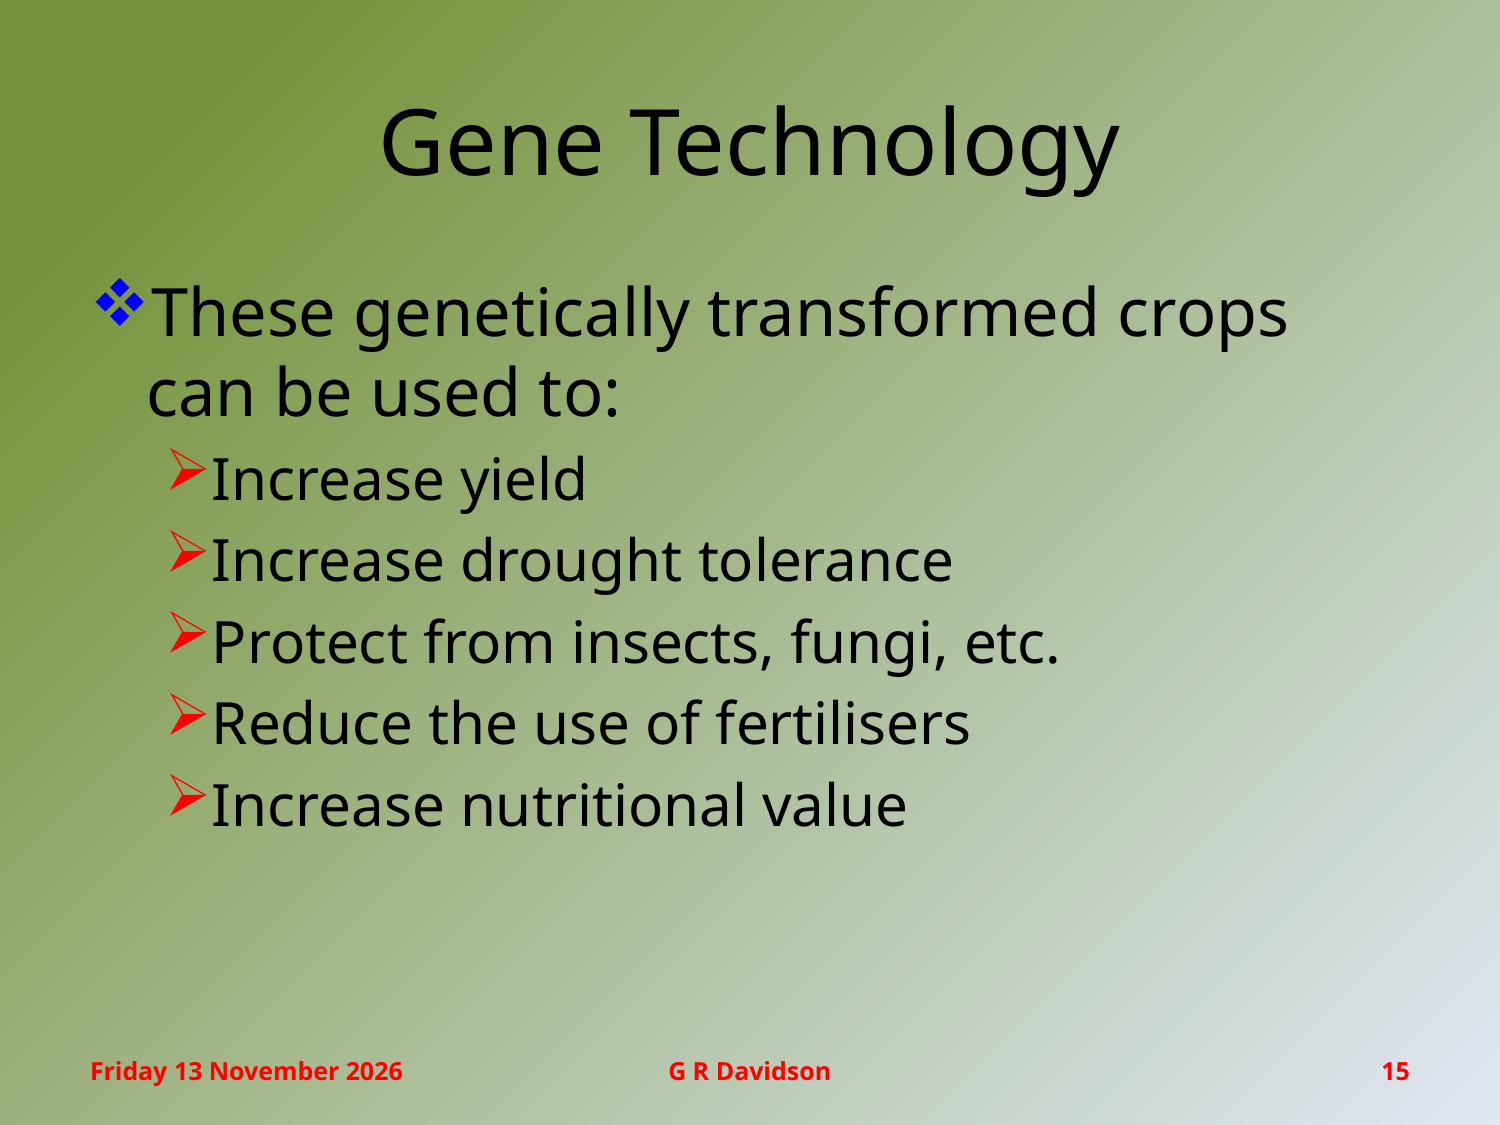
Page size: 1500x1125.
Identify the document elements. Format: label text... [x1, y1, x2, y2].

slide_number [75, 1042, 512, 1103]
footer G R Davidson [512, 1042, 988, 1103]
list These genetically transformed crops can be used to: Increase yield Increase drought tolerance Protect from insects, fungi, etc. Reduce the use of fertilisers Increase nutritional value [75, 262, 1425, 1005]
title Gene Technology [75, 45, 1425, 233]
slide_number 15 [1074, 1042, 1425, 1103]
